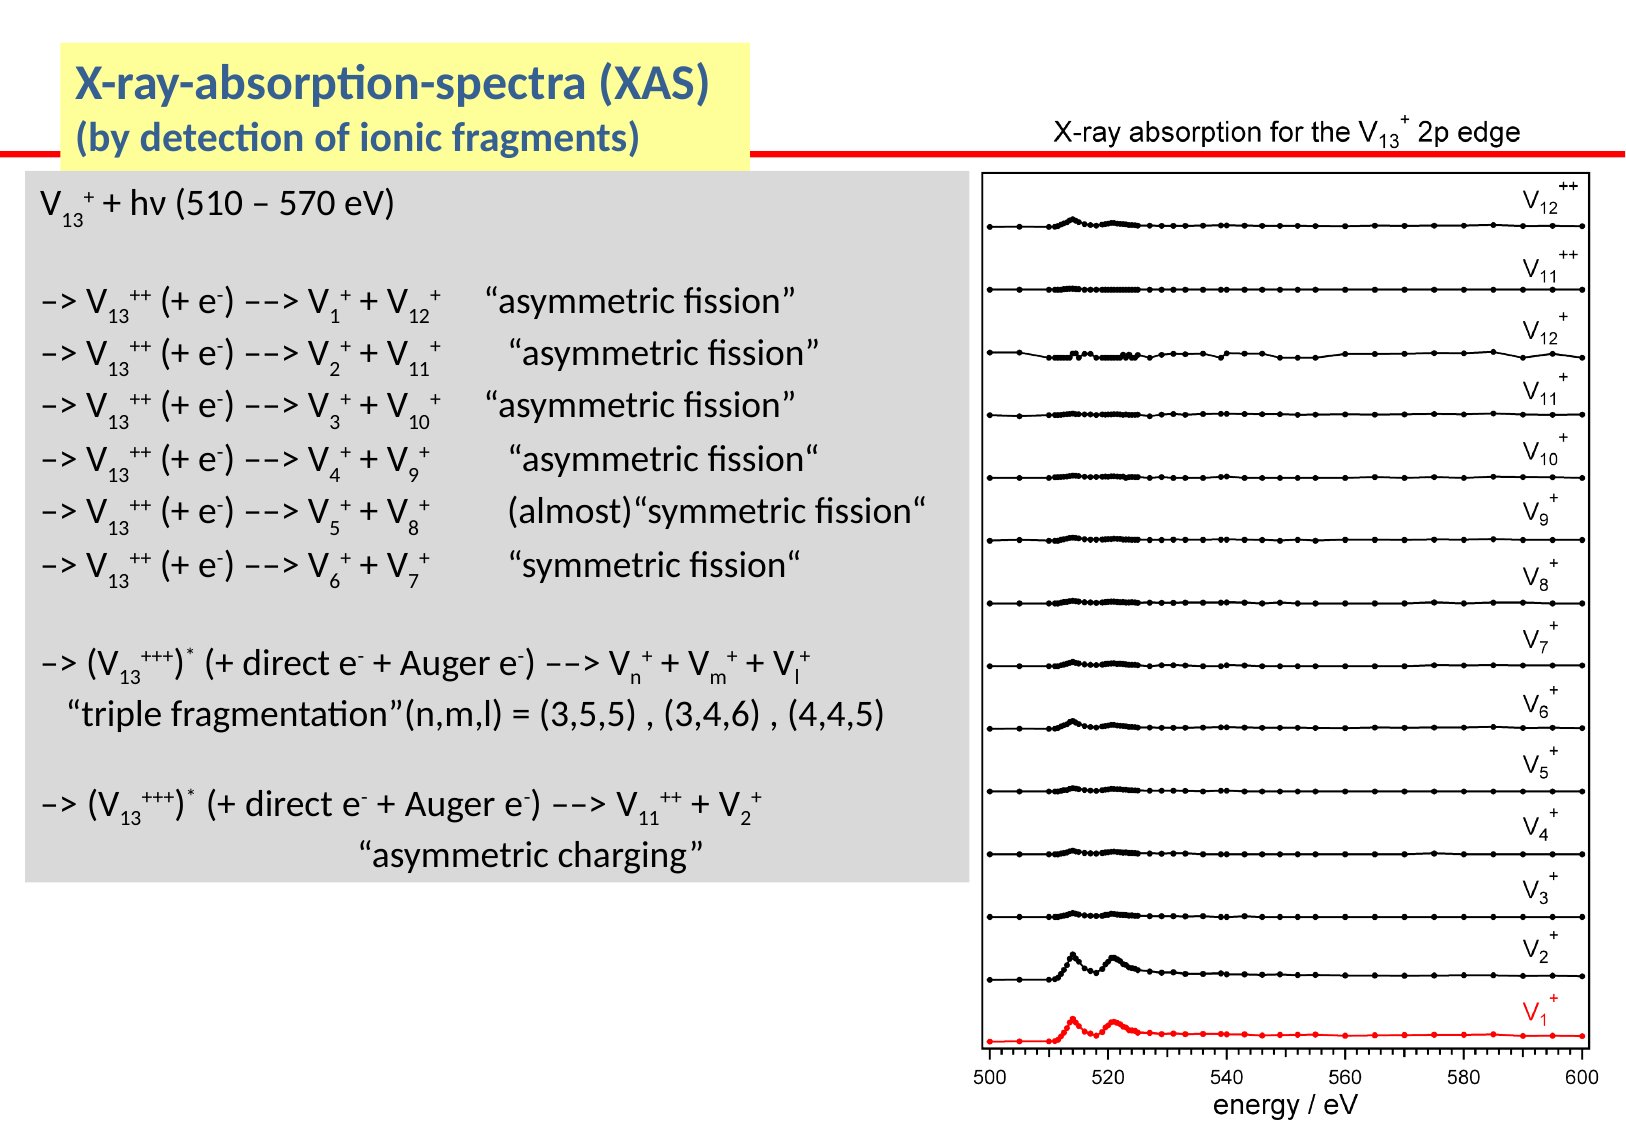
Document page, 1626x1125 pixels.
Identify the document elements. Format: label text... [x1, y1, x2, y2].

text_box V13+ + hν (510 – 570 eV) –> V13++ (+ e-) ––> V1+ + V12+ “asymmetric fission” –> V13++ (+ e-) ––> V2+ + V11+ “asymmetric fission” –> V13++ (+ e-) ––> V3+ + V10+ “asymmetric fission” –> V13++ (+ e-) ––> V4+ + V9+ “asymmetric fission“ –> V13++ (+ e-) ––> V5+ + V8+ (almost)“symmetric fission“ –> V13++ (+ e-) ––> V6+ + V7+ “symmetric fission“ –> (V13+++)* (+ direct e- + Auger e-) ––> Vn+ + Vm+ + Vl+ “triple fragmentation”(n,m,l) = (3,5,5) , (3,4,6) , (4,4,5) –> (V13+++)* (+ direct e- + Auger e-) ––> V11++ + V2+ “asymmetric charging” [25, 170, 949, 883]
text_box X-ray-absorption-spectra (XAS) (by detection of ionic fragments) [60, 42, 750, 170]
picture [954, 81, 1626, 1123]
